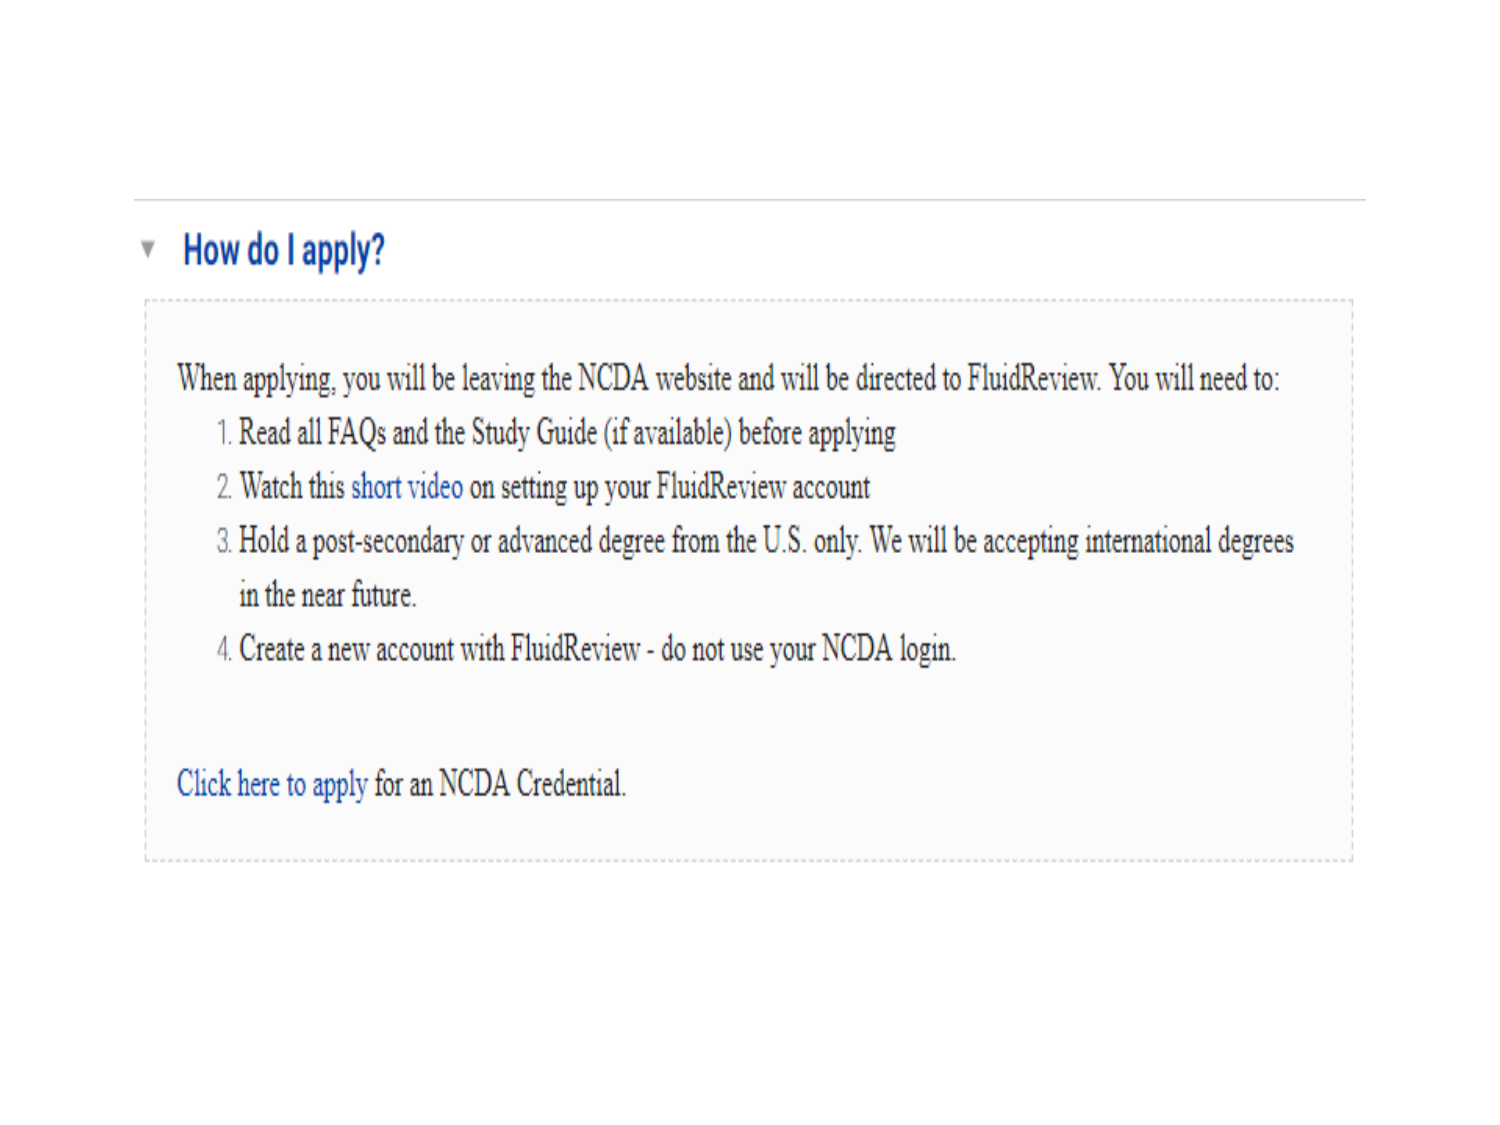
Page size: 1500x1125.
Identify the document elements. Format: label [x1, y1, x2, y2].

picture [134, 199, 1366, 876]
